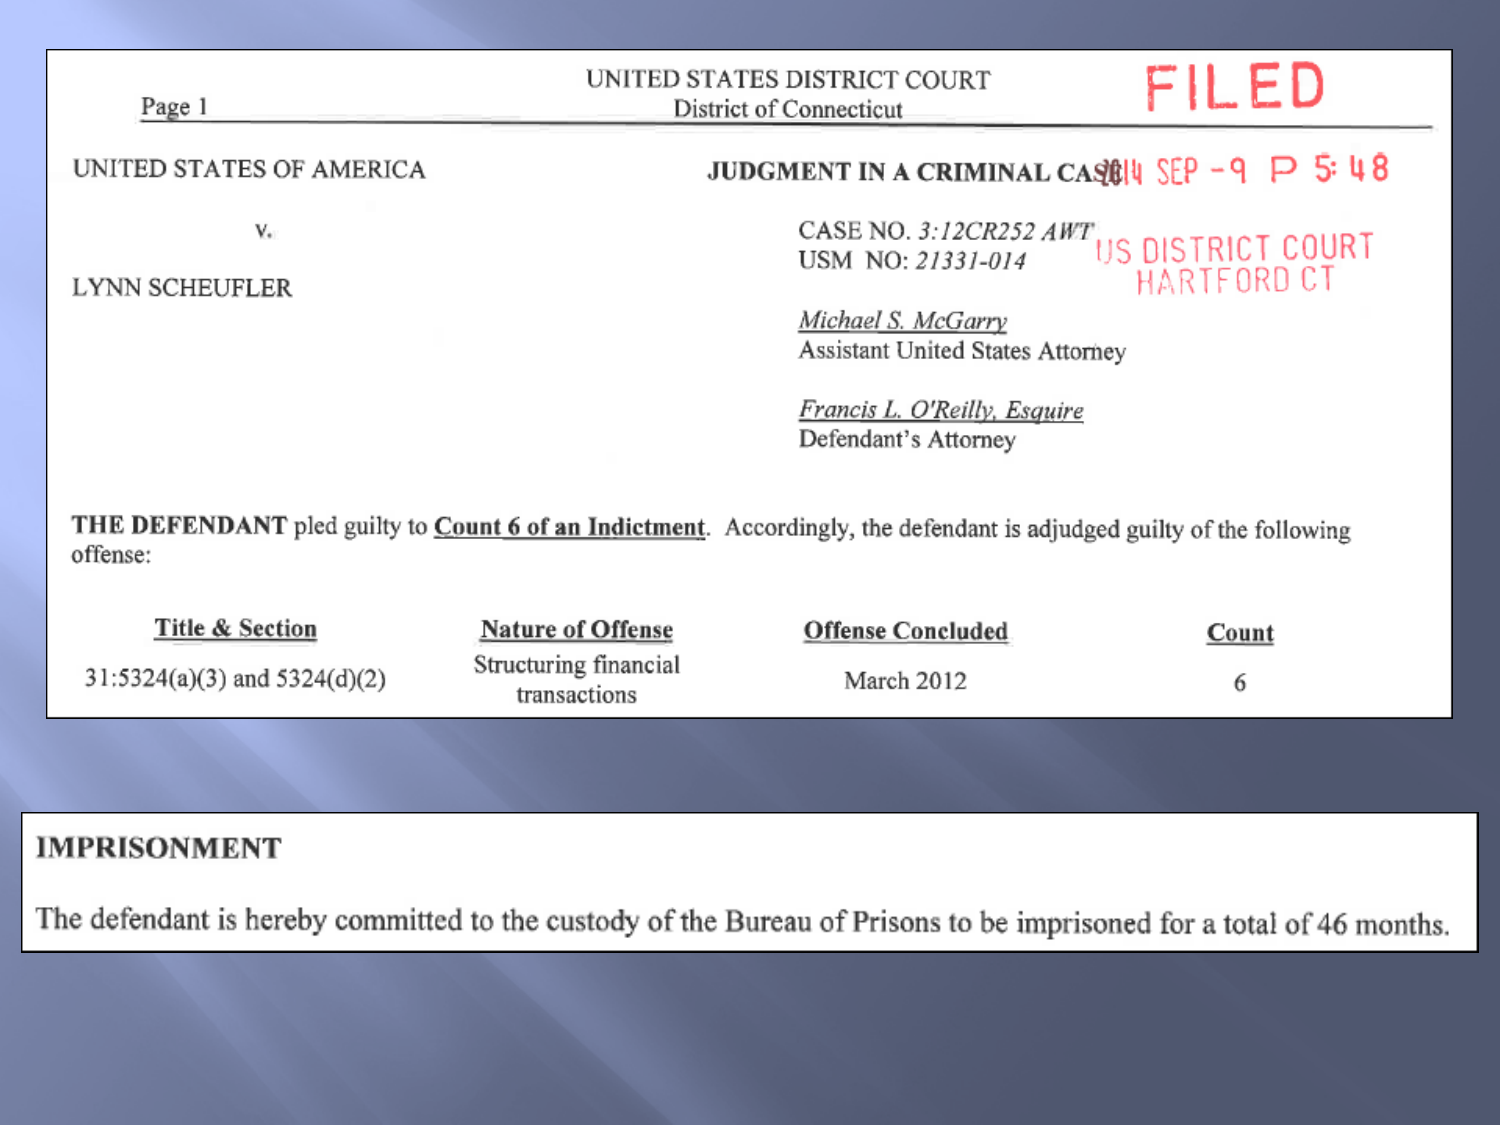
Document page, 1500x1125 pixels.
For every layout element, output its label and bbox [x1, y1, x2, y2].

picture [46, 49, 1454, 719]
picture [21, 812, 1479, 954]
